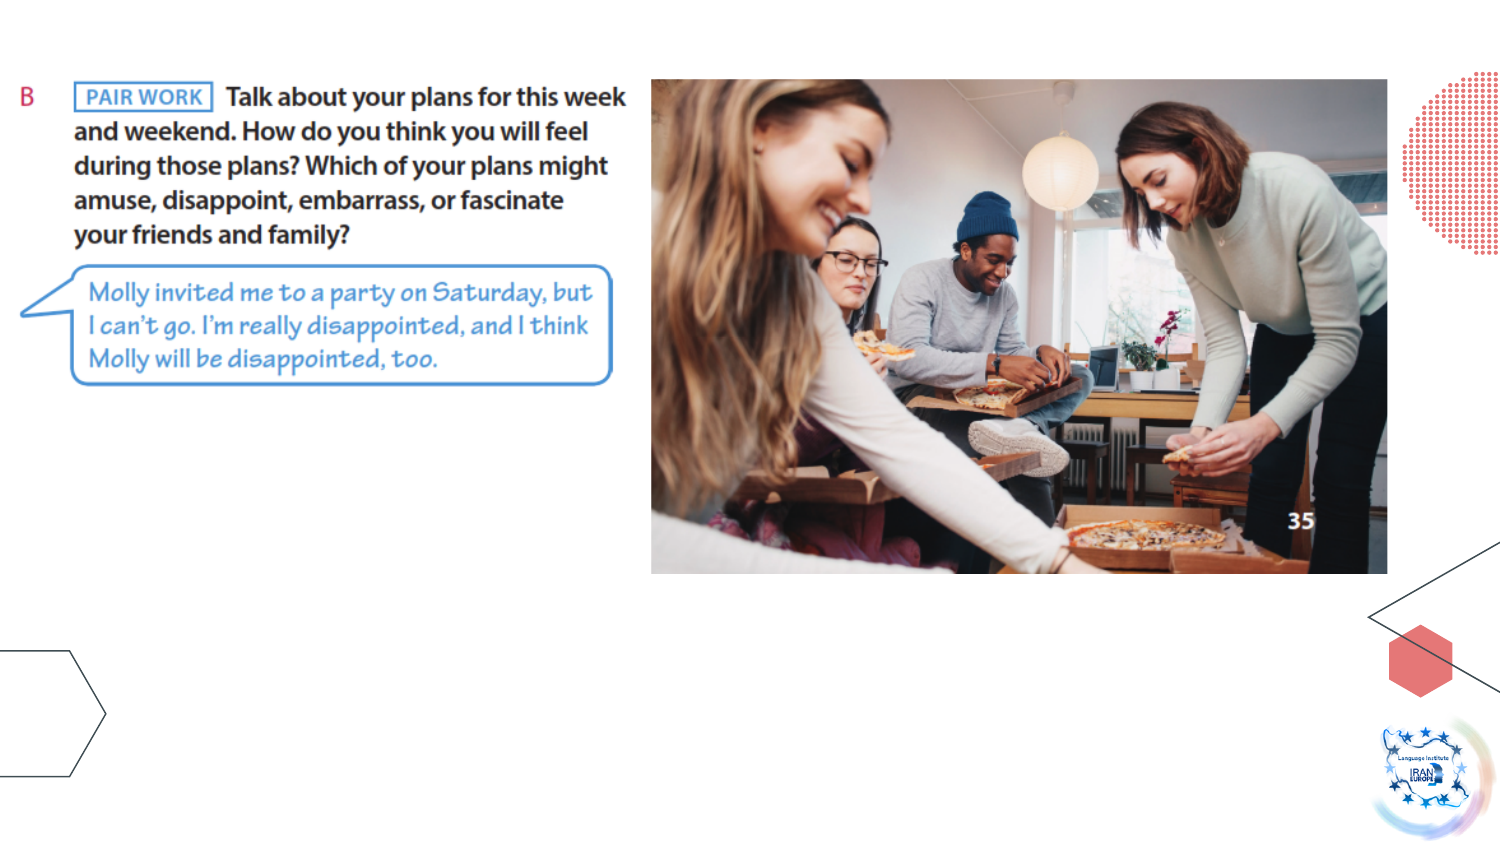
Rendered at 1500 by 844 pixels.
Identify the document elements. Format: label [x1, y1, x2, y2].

picture [0, 71, 1388, 574]
picture [1364, 711, 1500, 844]
